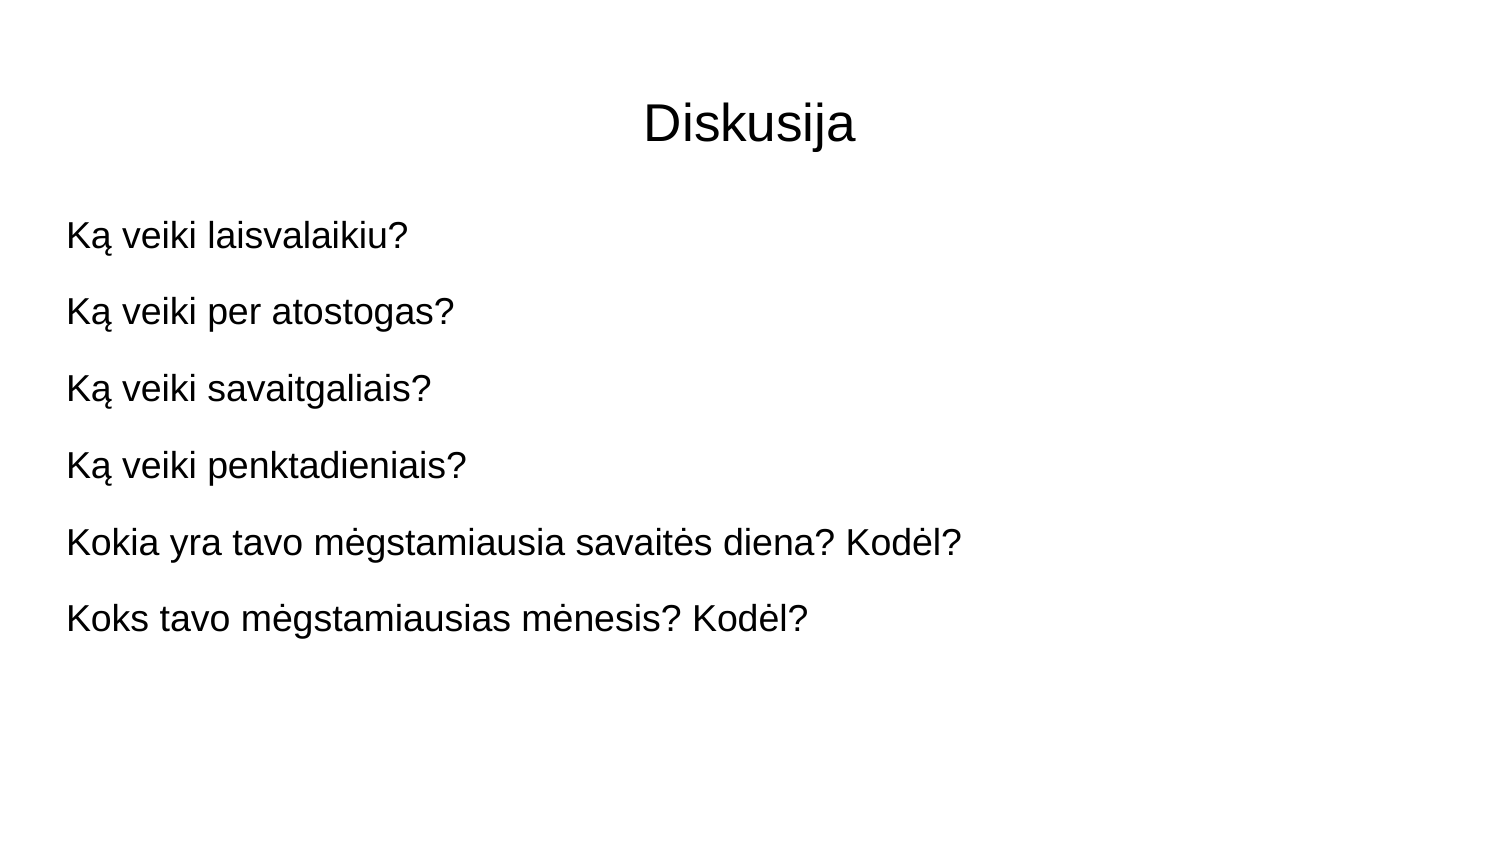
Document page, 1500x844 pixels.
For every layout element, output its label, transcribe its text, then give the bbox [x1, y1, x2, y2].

title Diskusija [51, 72, 1449, 167]
list Ką veiki laisvalaikiu? Ką veiki per atostogas? Ką veiki savaitgaliais? Ką veiki penktadieniais? Kokia yra tavo mėgstamiausia savaitės diena? Kodėl? Koks tavo mėgstamiausias mėnesis? Kodėl? [51, 189, 1449, 750]
